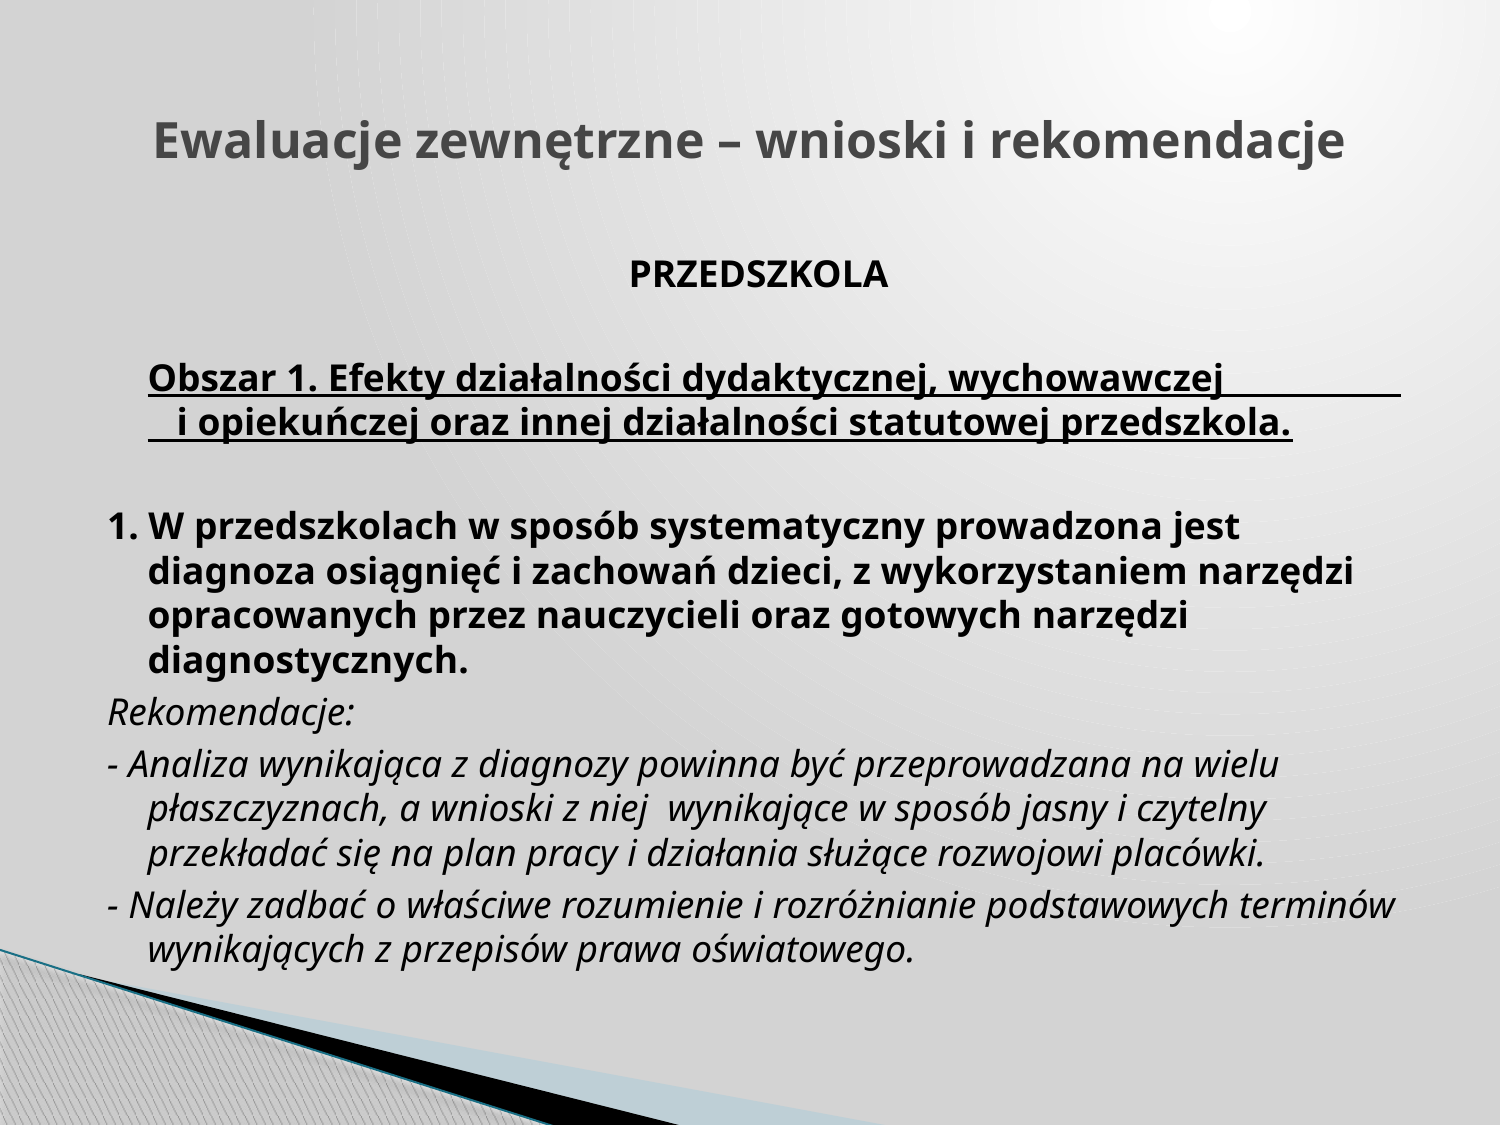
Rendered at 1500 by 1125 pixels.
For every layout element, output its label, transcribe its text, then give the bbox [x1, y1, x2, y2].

list PRZEDSZKOLA Obszar 1. Efekty działalności dydaktycznej, wychowawczej i opiekuńczej oraz innej działalności statutowej przedszkola. 1. W przedszkolach w sposób systematyczny prowadzona jest diagnoza osiągnięć i zachowań dzieci, z wykorzystaniem narzędzi opracowanych przez nauczycieli oraz gotowych narzędzi diagnostycznych. Rekomendacje: - Analiza wynikająca z diagnozy powinna być przeprowadzana na wielu płaszczyznach, a wnioski z niej wynikające w sposób jasny i czytelny przekładać się na plan pracy i działania służące rozwojowi placówki. - Należy zadbać o właściwe rozumienie i rozróżnianie podstawowych terminów wynikających z przepisów prawa oświatowego. [75, 243, 1425, 986]
title Ewaluacje zewnętrzne – wnioski i rekomendacje [75, 45, 1425, 233]
